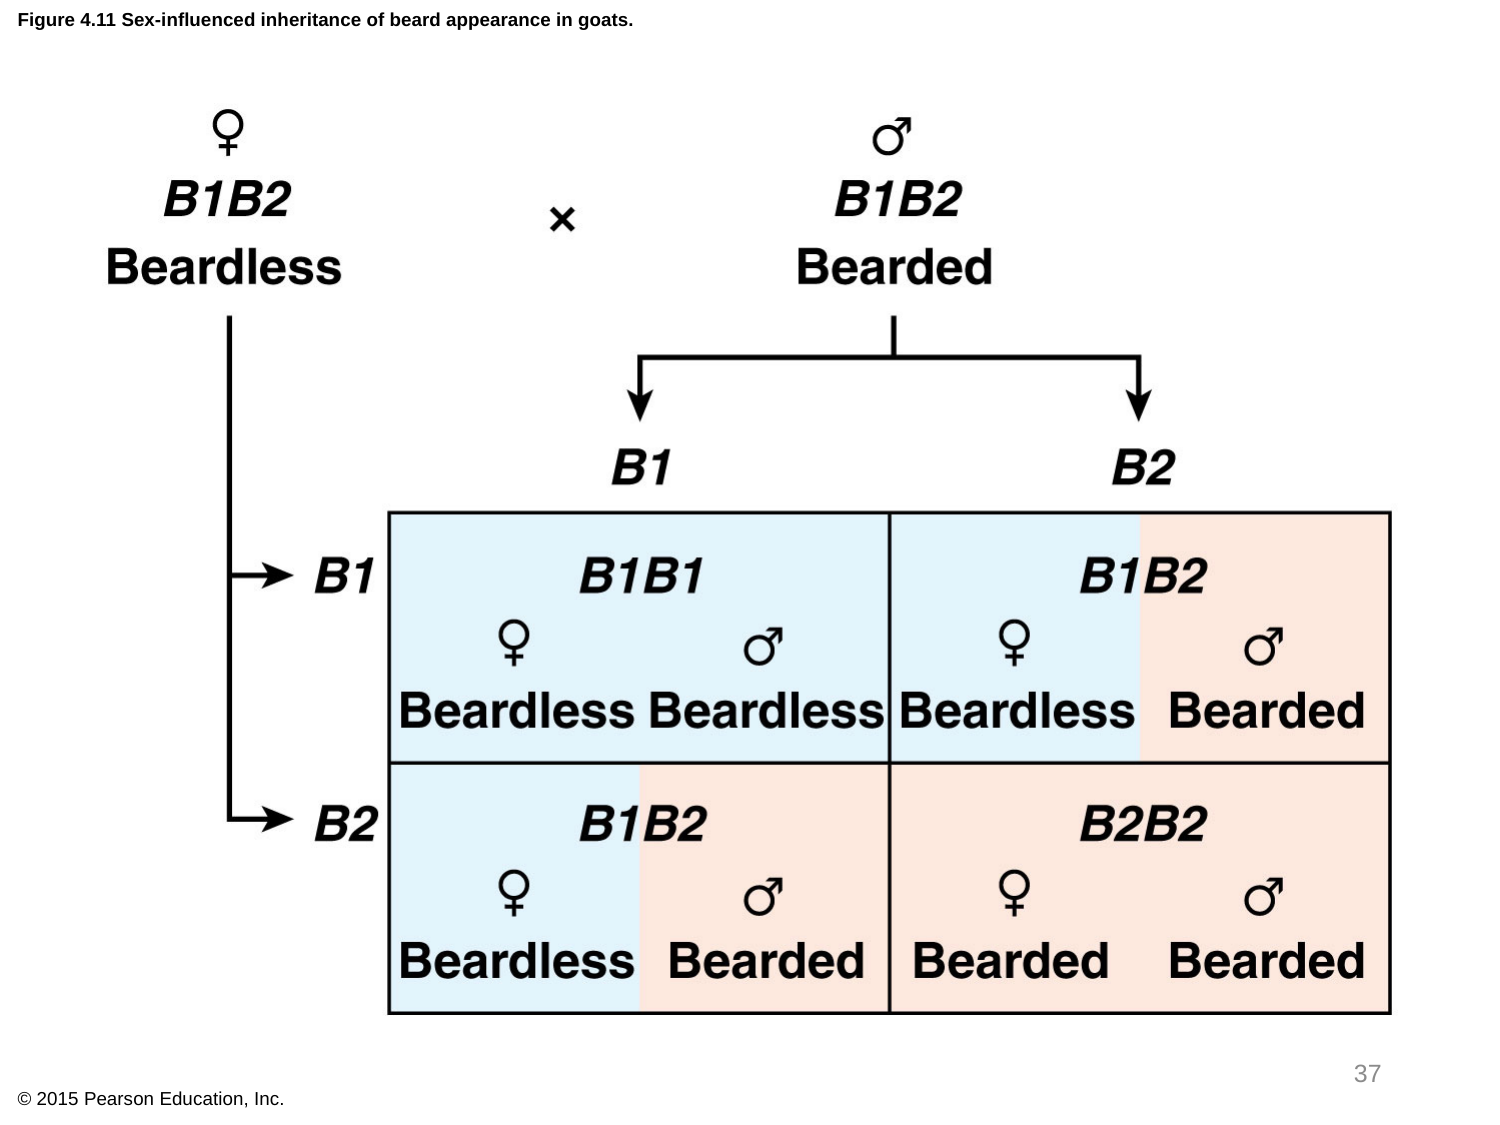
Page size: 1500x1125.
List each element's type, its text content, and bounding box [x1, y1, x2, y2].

picture [102, 103, 1398, 1022]
slide_number 37 [1059, 1042, 1397, 1103]
footer © 2015 Pearson Education, Inc. [2, 1079, 509, 1121]
title Figure 4.11 Sex-influenced inheritance of beard appearance in goats. [2, 2, 1493, 66]
